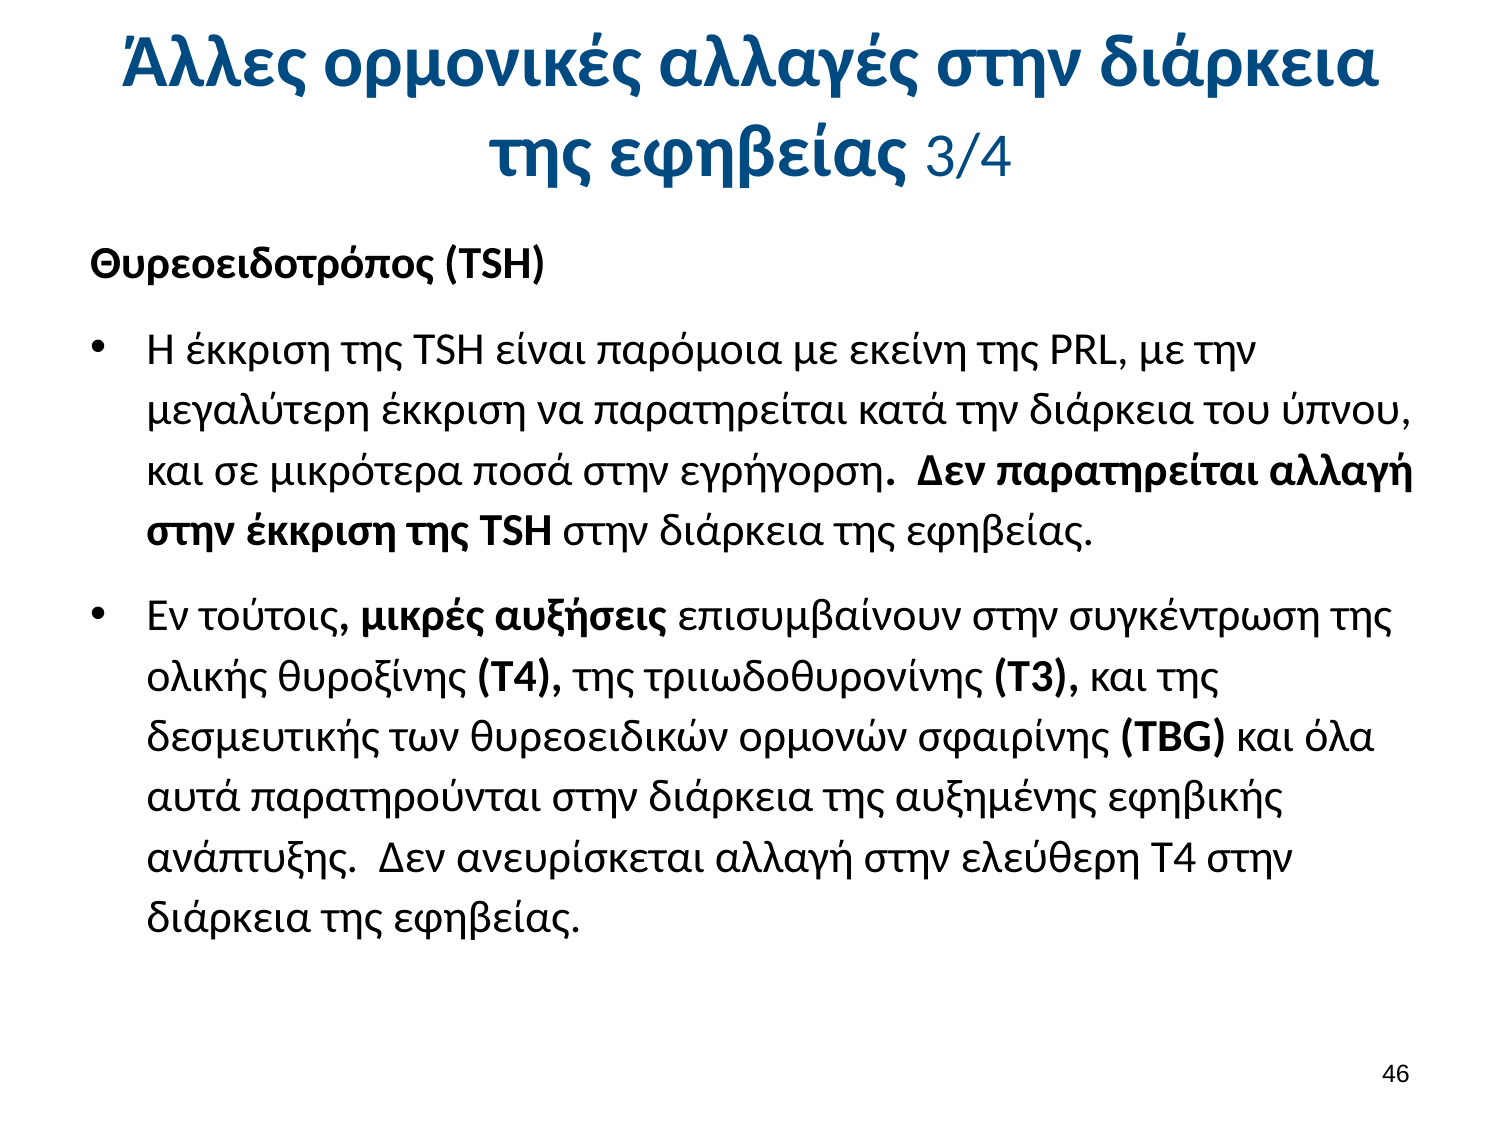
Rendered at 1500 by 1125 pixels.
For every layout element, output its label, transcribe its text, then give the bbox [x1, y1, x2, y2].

list Θυρεοειδοτρόπος (TSH) Η έκκριση της TSH είναι παρόμοια με εκείνη της PRL, με την μεγαλύτερη έκκριση να παρατηρείται κατά την διάρκεια του ύπνου, και σε μικρότερα ποσά στην εγρήγορση. Δεν παρατηρείται αλλαγή στην έκκριση της TSH στην διάρκεια της εφηβείας. Εν τούτοις, μικρές αυξήσεις επισυμβαίνουν στην συγκέντρωση της ολικής θυροξίνης (Τ4), της τριιωδοθυρονίνης (Τ3), και της δεσμευτικής των θυρεοειδικών ορμονών σφαιρίνης (TBG) και όλα αυτά παρατηρούνται στην διάρκεια της αυξημένης εφηβικής ανάπτυξης. Δεν ανευρίσκεται αλλαγή στην ελεύθερη Τ4 στην διάρκεια της εφηβείας. [75, 219, 1436, 1083]
title Άλλες ορμονικές αλλαγές στην διάρκεια της εφηβείας 3/4 [76, 19, 1427, 185]
slide_number 45 [1074, 1042, 1425, 1103]
